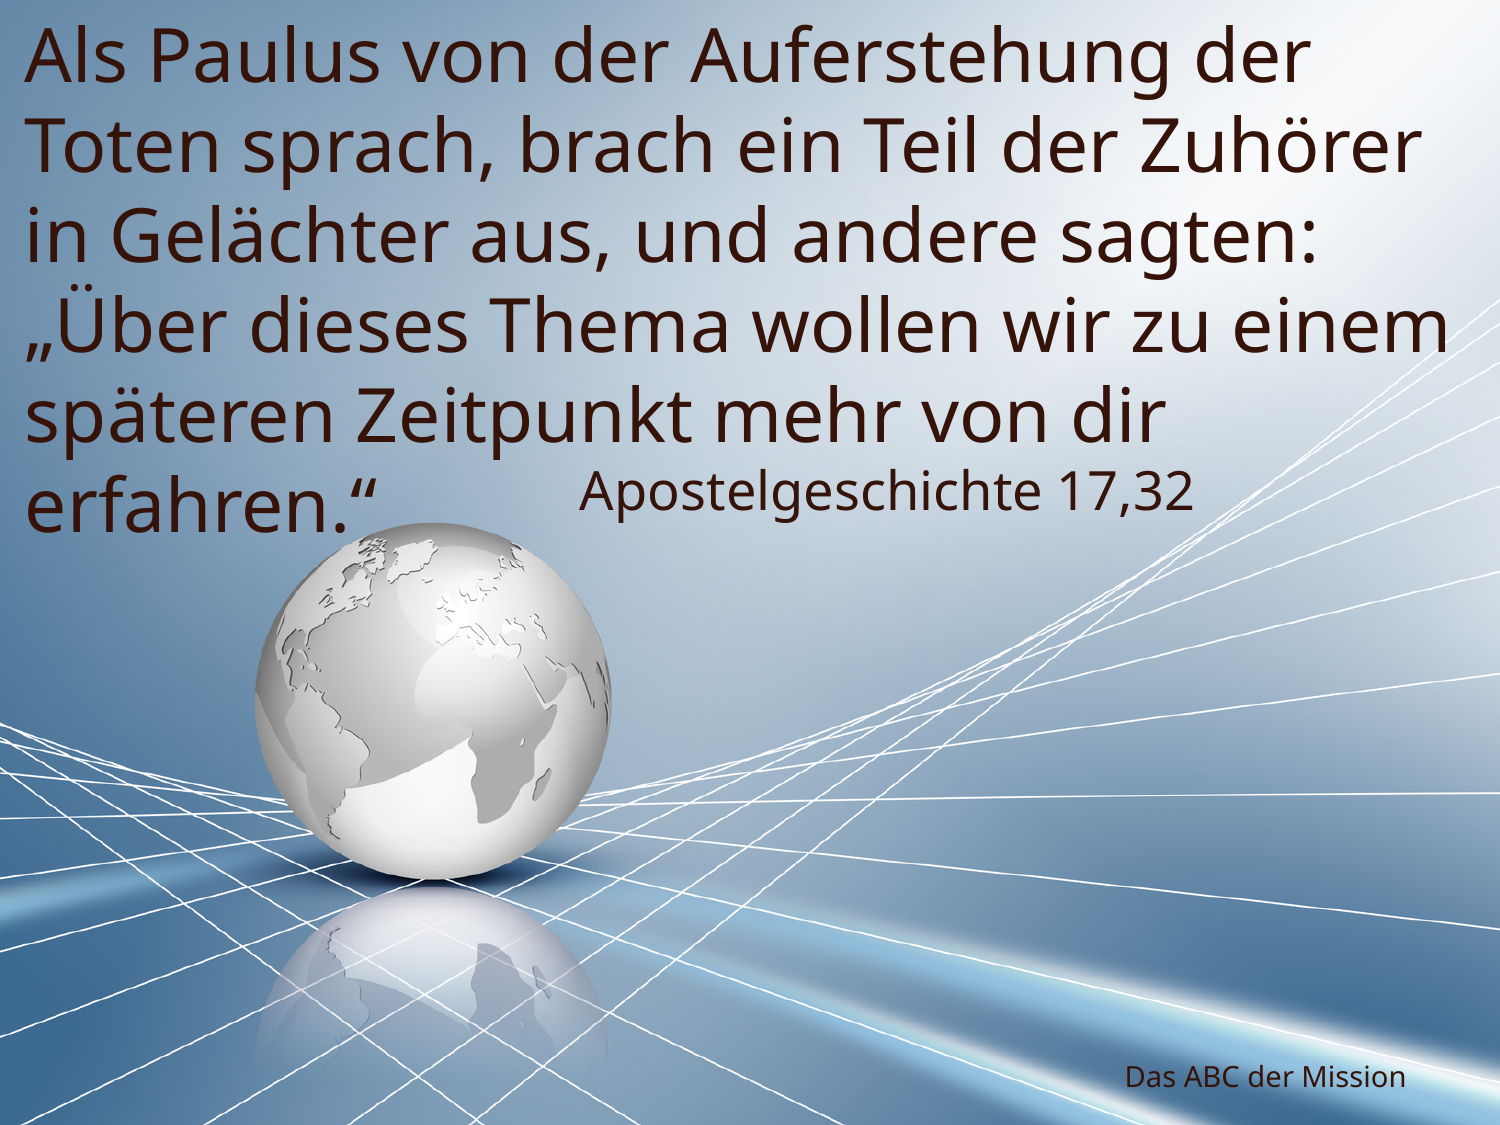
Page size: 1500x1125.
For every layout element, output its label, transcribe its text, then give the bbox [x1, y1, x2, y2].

picture [0, 0, 1500, 1125]
text_box Apostelgeschichte 17,32 [29, 456, 1211, 537]
subtitle Das ABC der Mission [206, 1058, 1422, 1125]
text_box Als Paulus von der Auferstehung der Toten sprach, brach ein Teil der Zuhörer in Gelächter aus, und andere sagten: „Über dieses Thema wollen wir zu einem späteren Zeitpunkt mehr von dir erfahren.“ [5, 7, 1483, 468]
